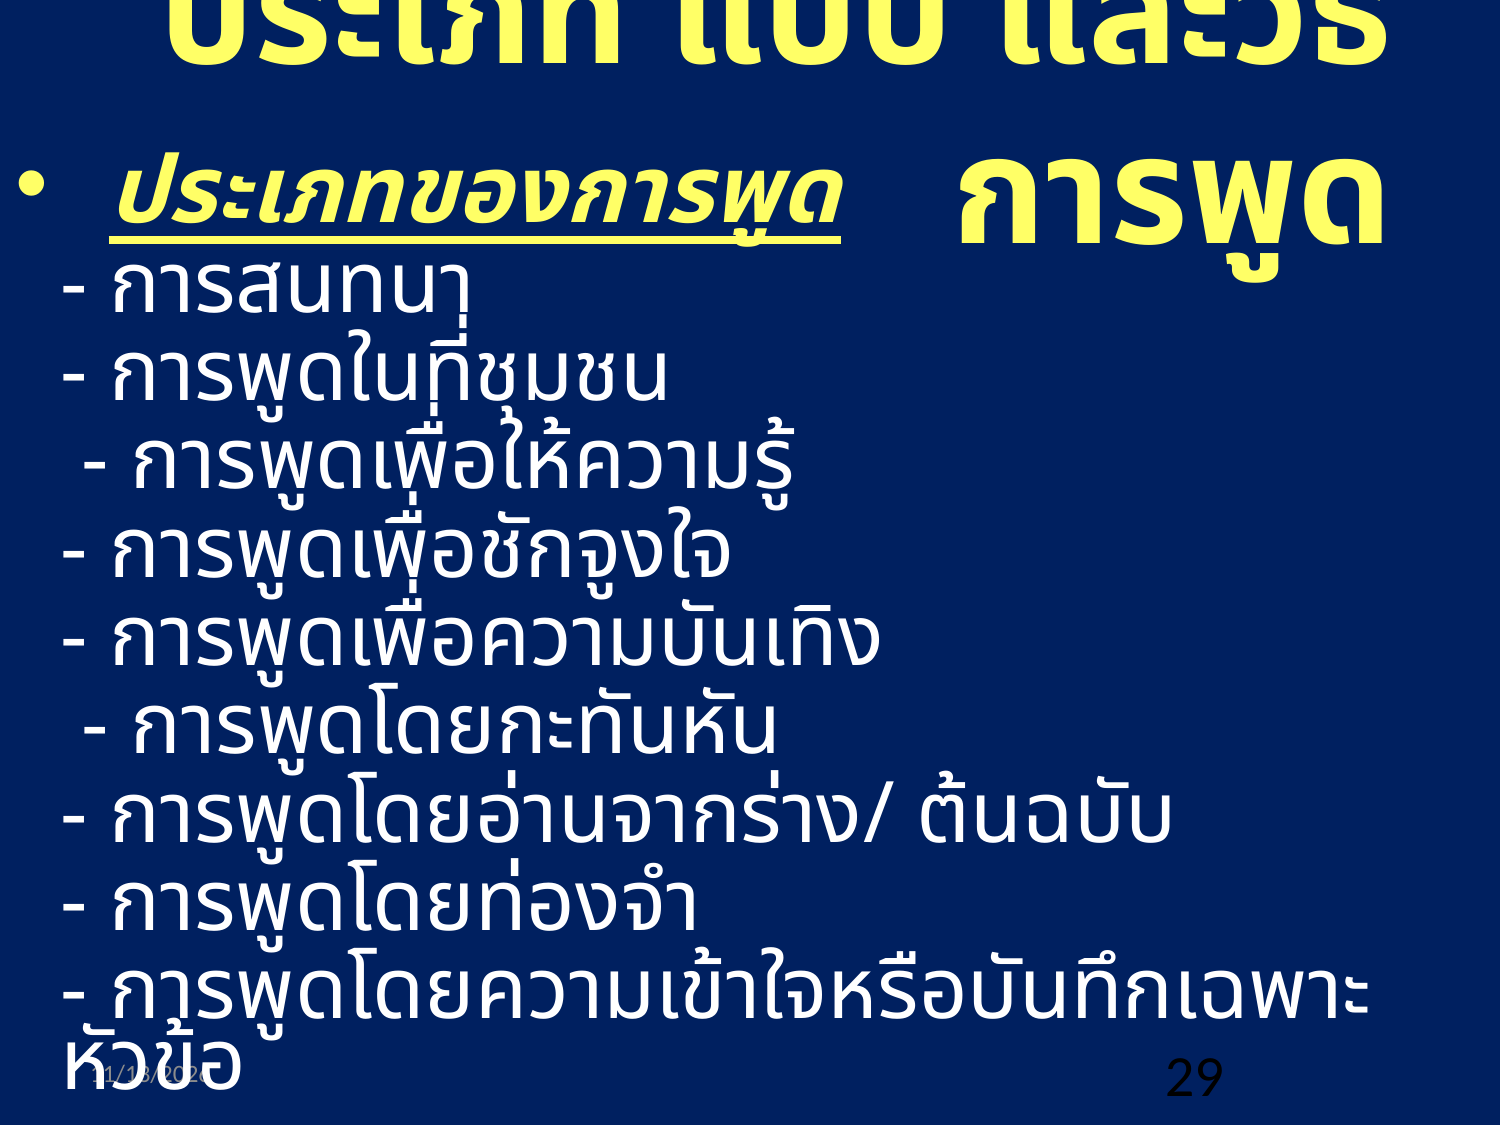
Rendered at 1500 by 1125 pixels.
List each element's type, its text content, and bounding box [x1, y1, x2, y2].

list ประเภทของการพูด - การสนทนา - การพูดในที่ชุมชน - การพูดเพื่อให้ความรู้ - การพูดเพื่อชักจูงใจ - การพูดเพื่อความบันเทิง - การพูดโดยกะทันหัน - การพูดโดยอ่านจากร่าง/ ต้นฉบับ - การพูดโดยท่องจำ - การพูดโดยความเข้าใจหรือบันทึกเฉพาะหัวข้อ [0, 152, 1500, 1125]
title ประเภท แบบ และวิธีการพูด [82, 0, 1408, 152]
